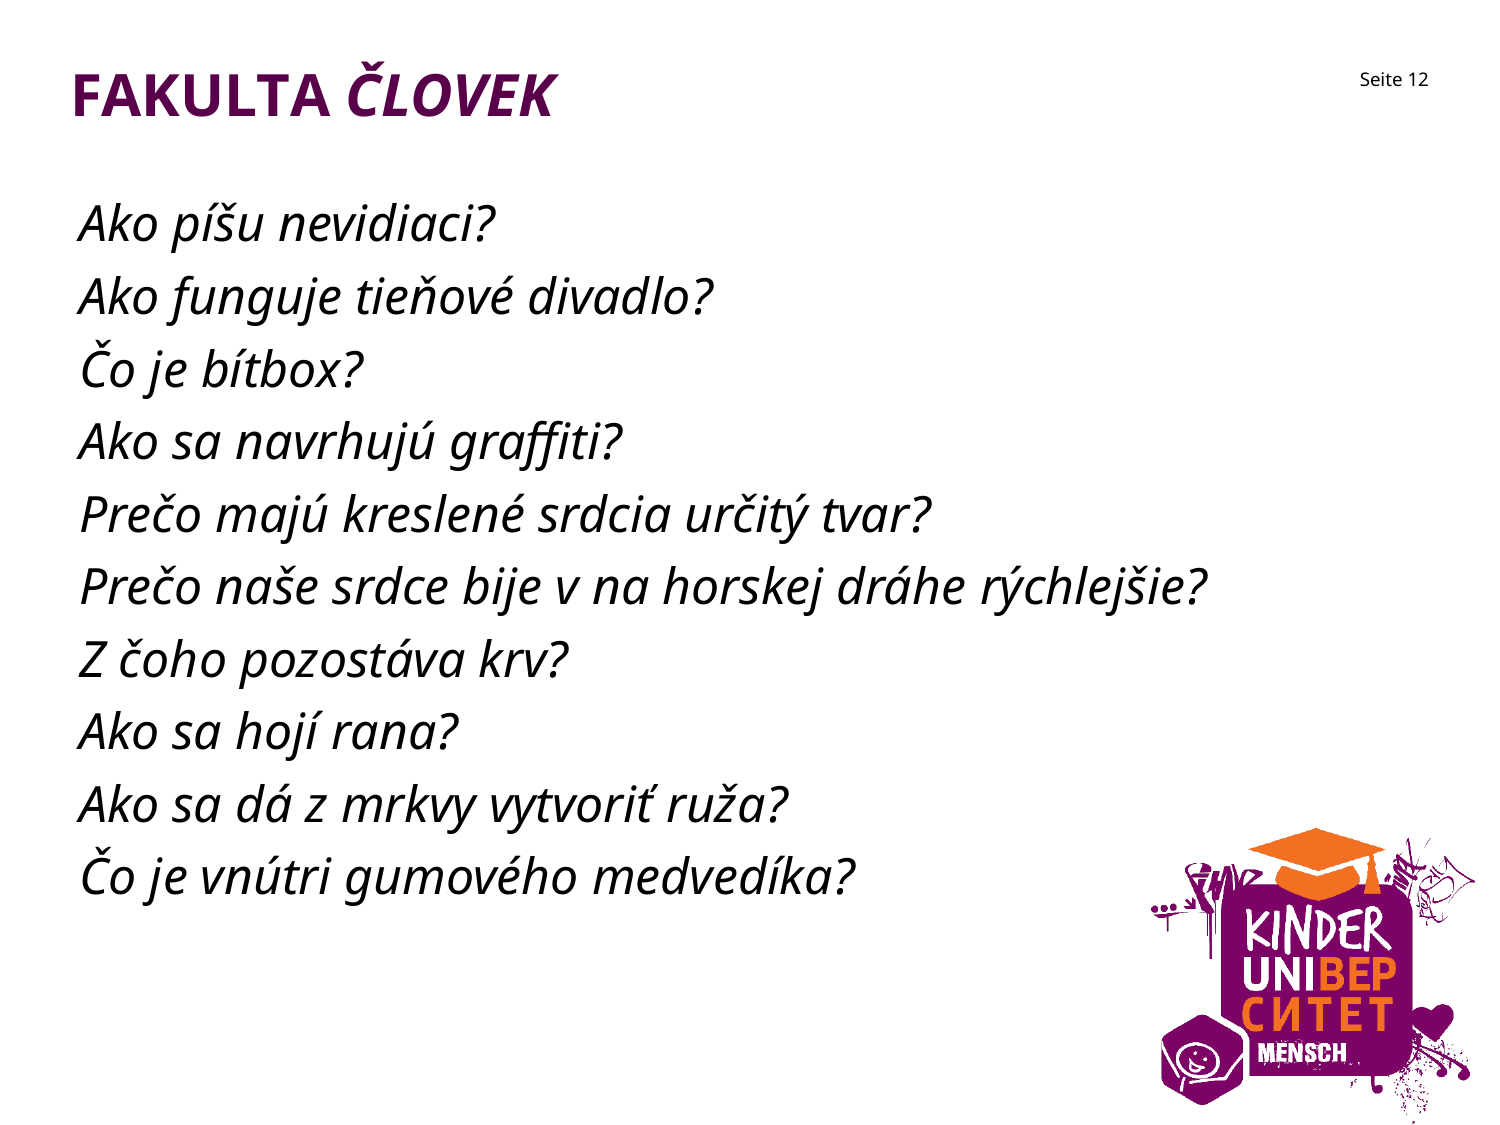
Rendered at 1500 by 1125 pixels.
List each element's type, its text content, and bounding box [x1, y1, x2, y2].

picture [1151, 828, 1476, 1124]
text_box Ako píšu nevidiaci? Ako funguje tieňové divadlo? Čo je bítbox? Ako sa navrhujú graffiti? Prečo majú kreslené srdcia určitý tvar? Prečo naše srdce bije v na horskej dráhe rýchlejšie? Z čoho pozostáva krv? Ako sa hojí rana? Ako sa dá z mrkvy vytvoriť ruža? Čo je vnútri gumového medvedíka? [64, 184, 1388, 912]
title FAKULTA ČLOVEK [70, 69, 1075, 184]
